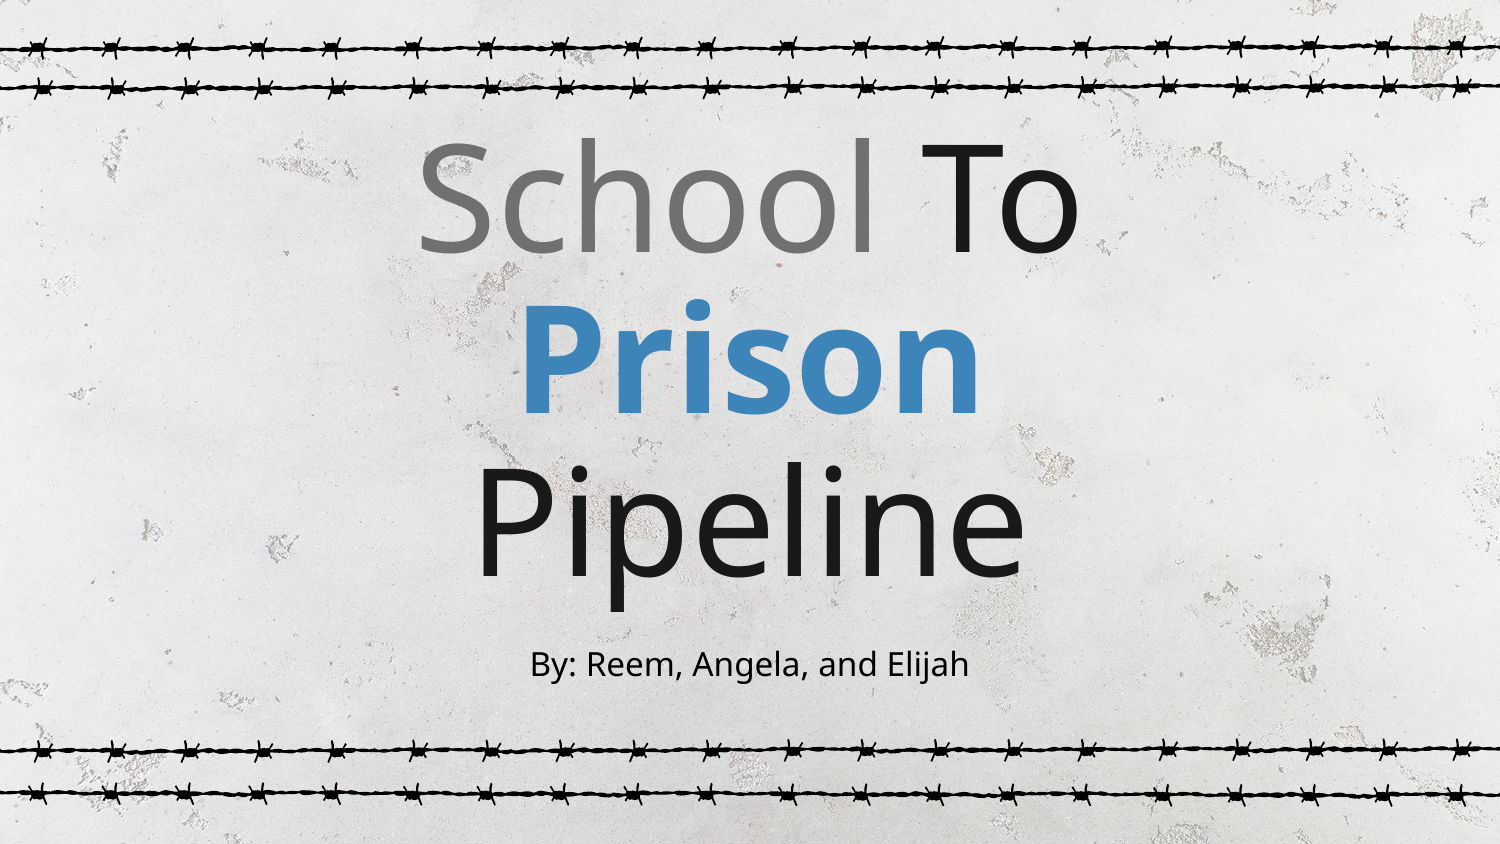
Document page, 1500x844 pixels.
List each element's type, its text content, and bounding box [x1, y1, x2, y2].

title School To Prison Pipeline [296, 138, 1204, 593]
subtitle By: Reem, Angela, and Elijah [392, 629, 1108, 697]
